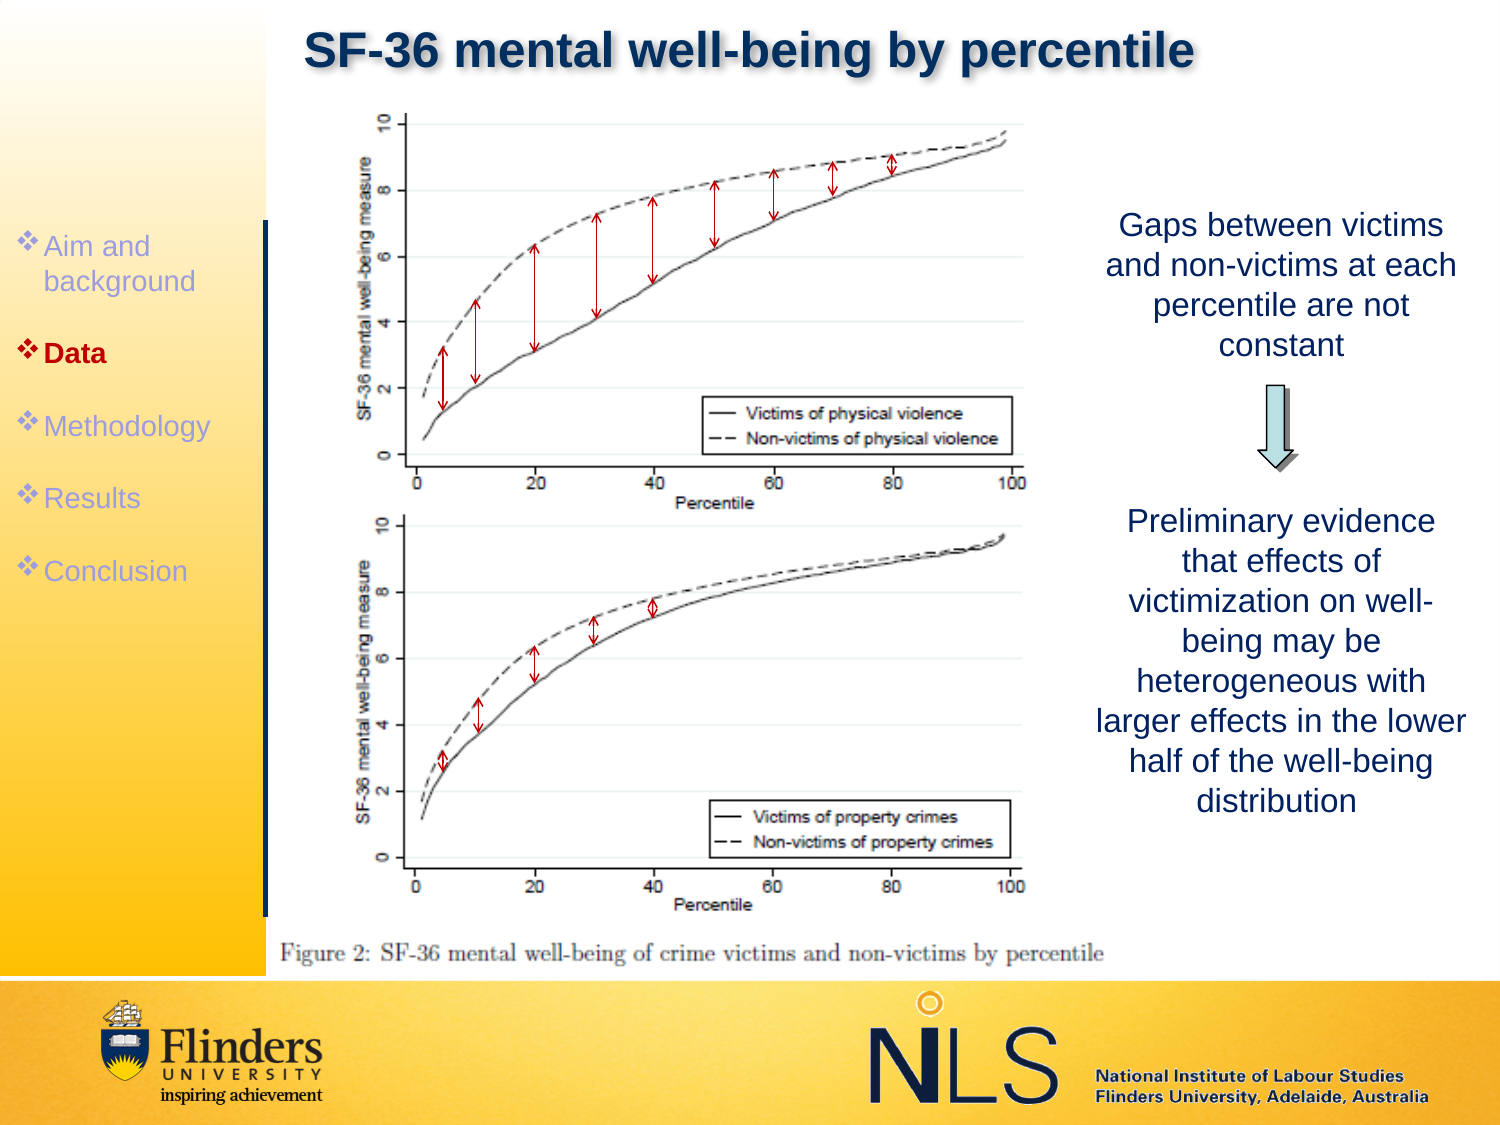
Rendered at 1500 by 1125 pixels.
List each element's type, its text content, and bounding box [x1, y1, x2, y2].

text_box Aim and background Data Methodology Results Conclusion [0, 220, 254, 667]
title SF-36 mental well-being by percentile [112, 4, 1388, 90]
text_box Gaps between victims and non-victims at each percentile are not constant [1110, 196, 1483, 371]
text_box [1257, 385, 1294, 468]
text_box Preliminary evidence that effects of victimization on well-being may be heterogeneous with larger effects in the lower half of the well-being distribution [1110, 492, 1483, 827]
text_box [0, 4, 266, 976]
picture [0, 0, 1500, 1125]
